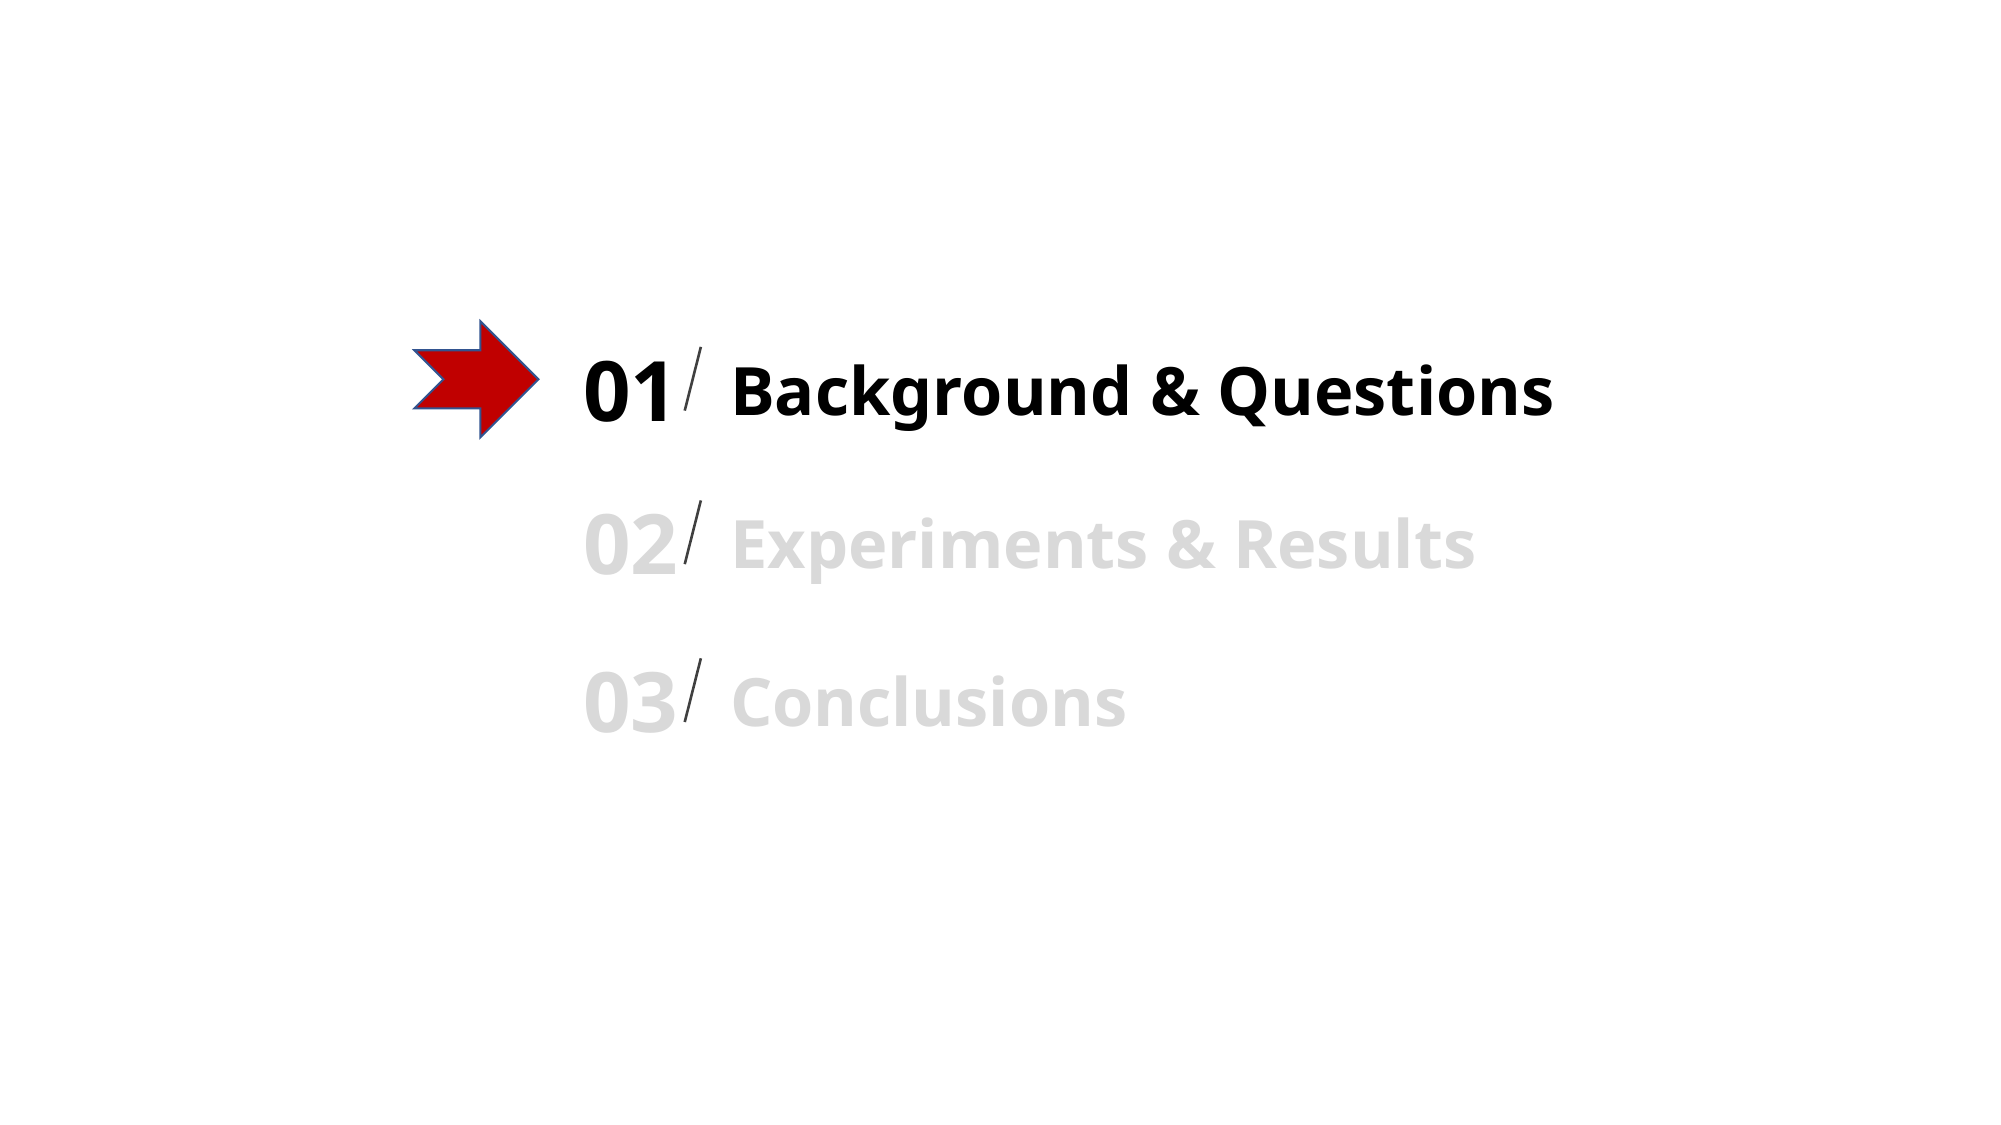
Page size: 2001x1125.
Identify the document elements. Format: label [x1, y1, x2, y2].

text_box [549, 641, 1378, 758]
text_box [411, 318, 540, 440]
text_box [549, 483, 1608, 601]
text_box [549, 330, 1902, 447]
